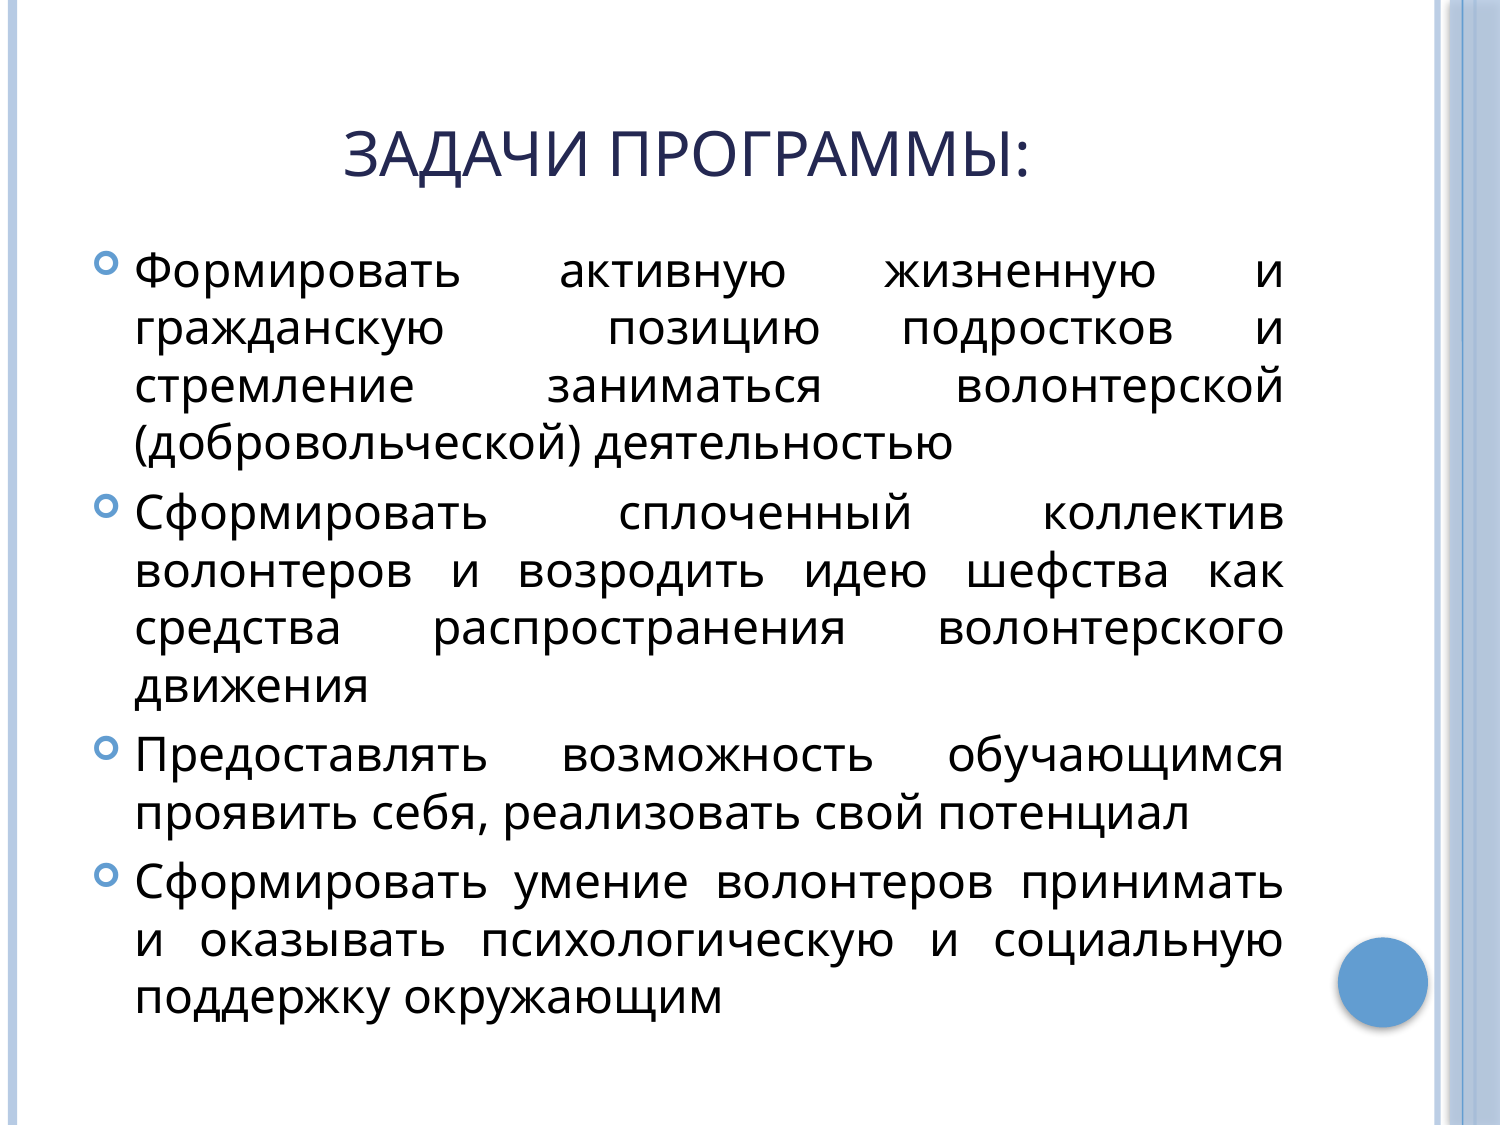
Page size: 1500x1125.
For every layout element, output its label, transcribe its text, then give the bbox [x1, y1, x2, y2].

list Формировать активную жизненную и гражданскую позицию подростков и стремление заниматься волонтерской (добровольческой) деятельностью Сформировать сплоченный коллектив волонтеров и возродить идею шефства как средства распространения волонтерского движения Предоставлять возможность обучающимся проявить себя, реализовать свой потенциал Сформировать умение волонтеров принимать и оказывать психологическую и социальную поддержку окружающим [76, 231, 1302, 1032]
title Задачи Программы: [75, 45, 1300, 197]
